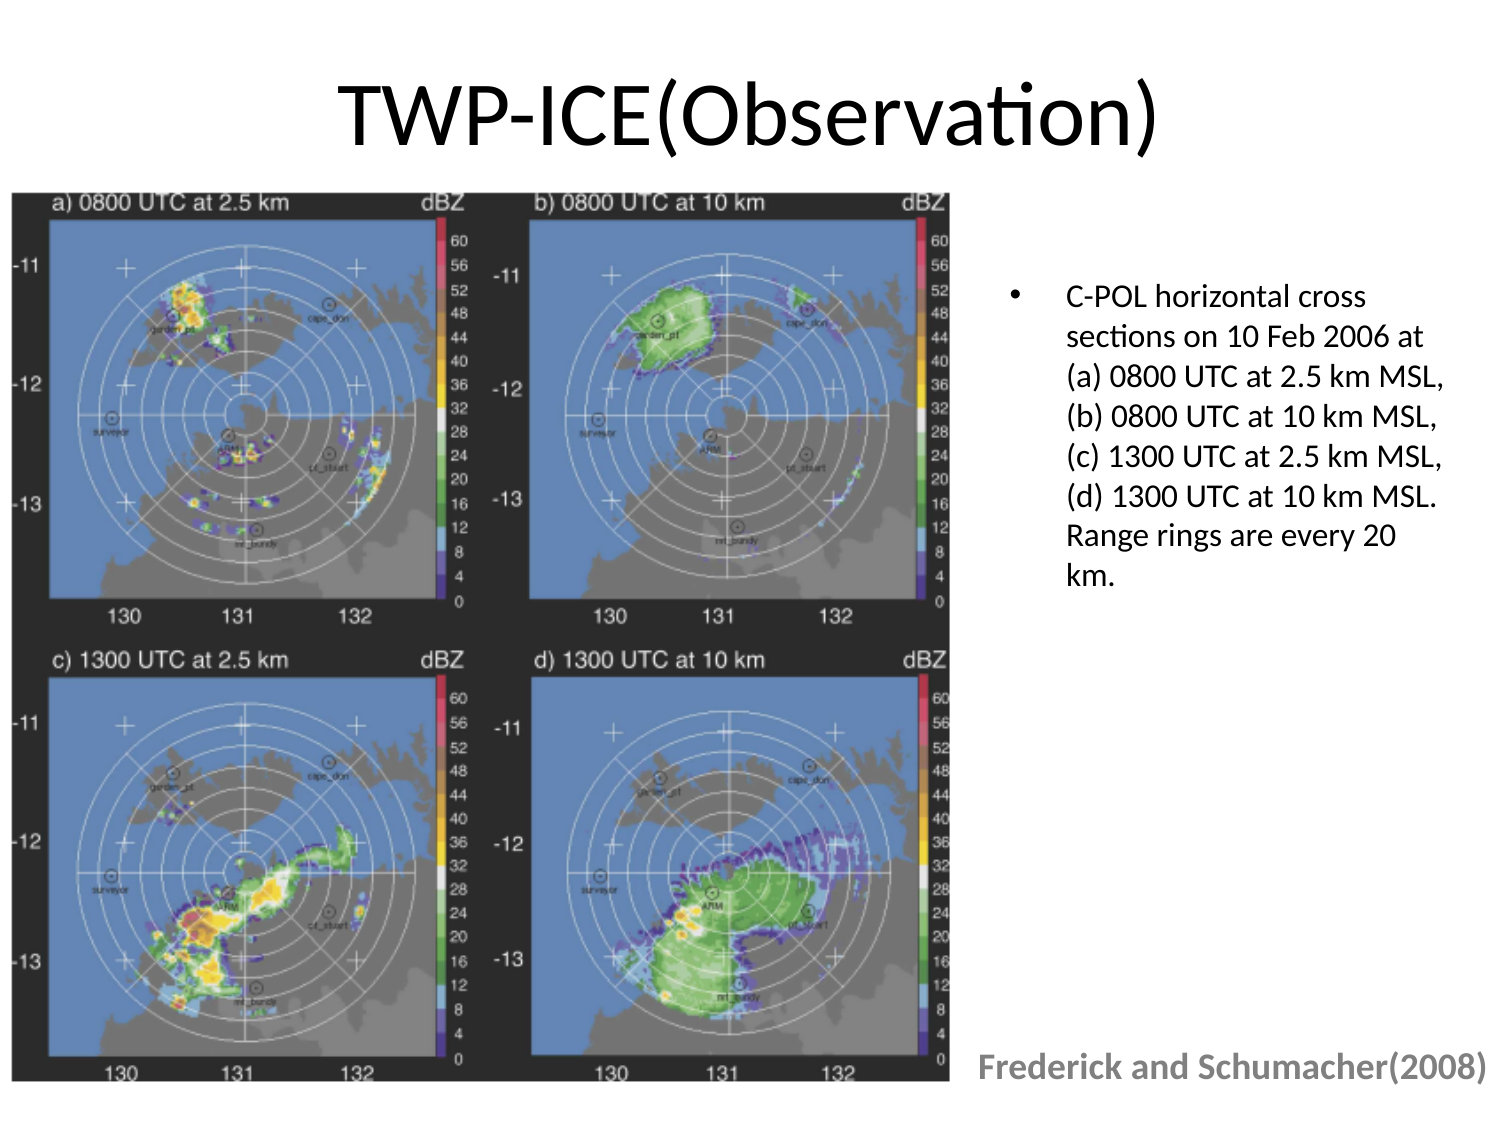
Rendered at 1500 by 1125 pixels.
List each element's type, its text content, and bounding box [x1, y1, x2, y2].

picture [0, 184, 995, 1092]
text_box Frederick and Schumacher(2008) [998, 1035, 1500, 1095]
title TWP-ICE(Observation) [75, 45, 1425, 173]
list C-POL horizontal cross sections on 10 Feb 2006 at (a) 0800 UTC at 2.5 km MSL, (b) 0800 UTC at 10 km MSL, (c) 1300 UTC at 2.5 km MSL, (d) 1300 UTC at 10 km MSL. Range rings are every 20 km. [999, 266, 1469, 1010]
